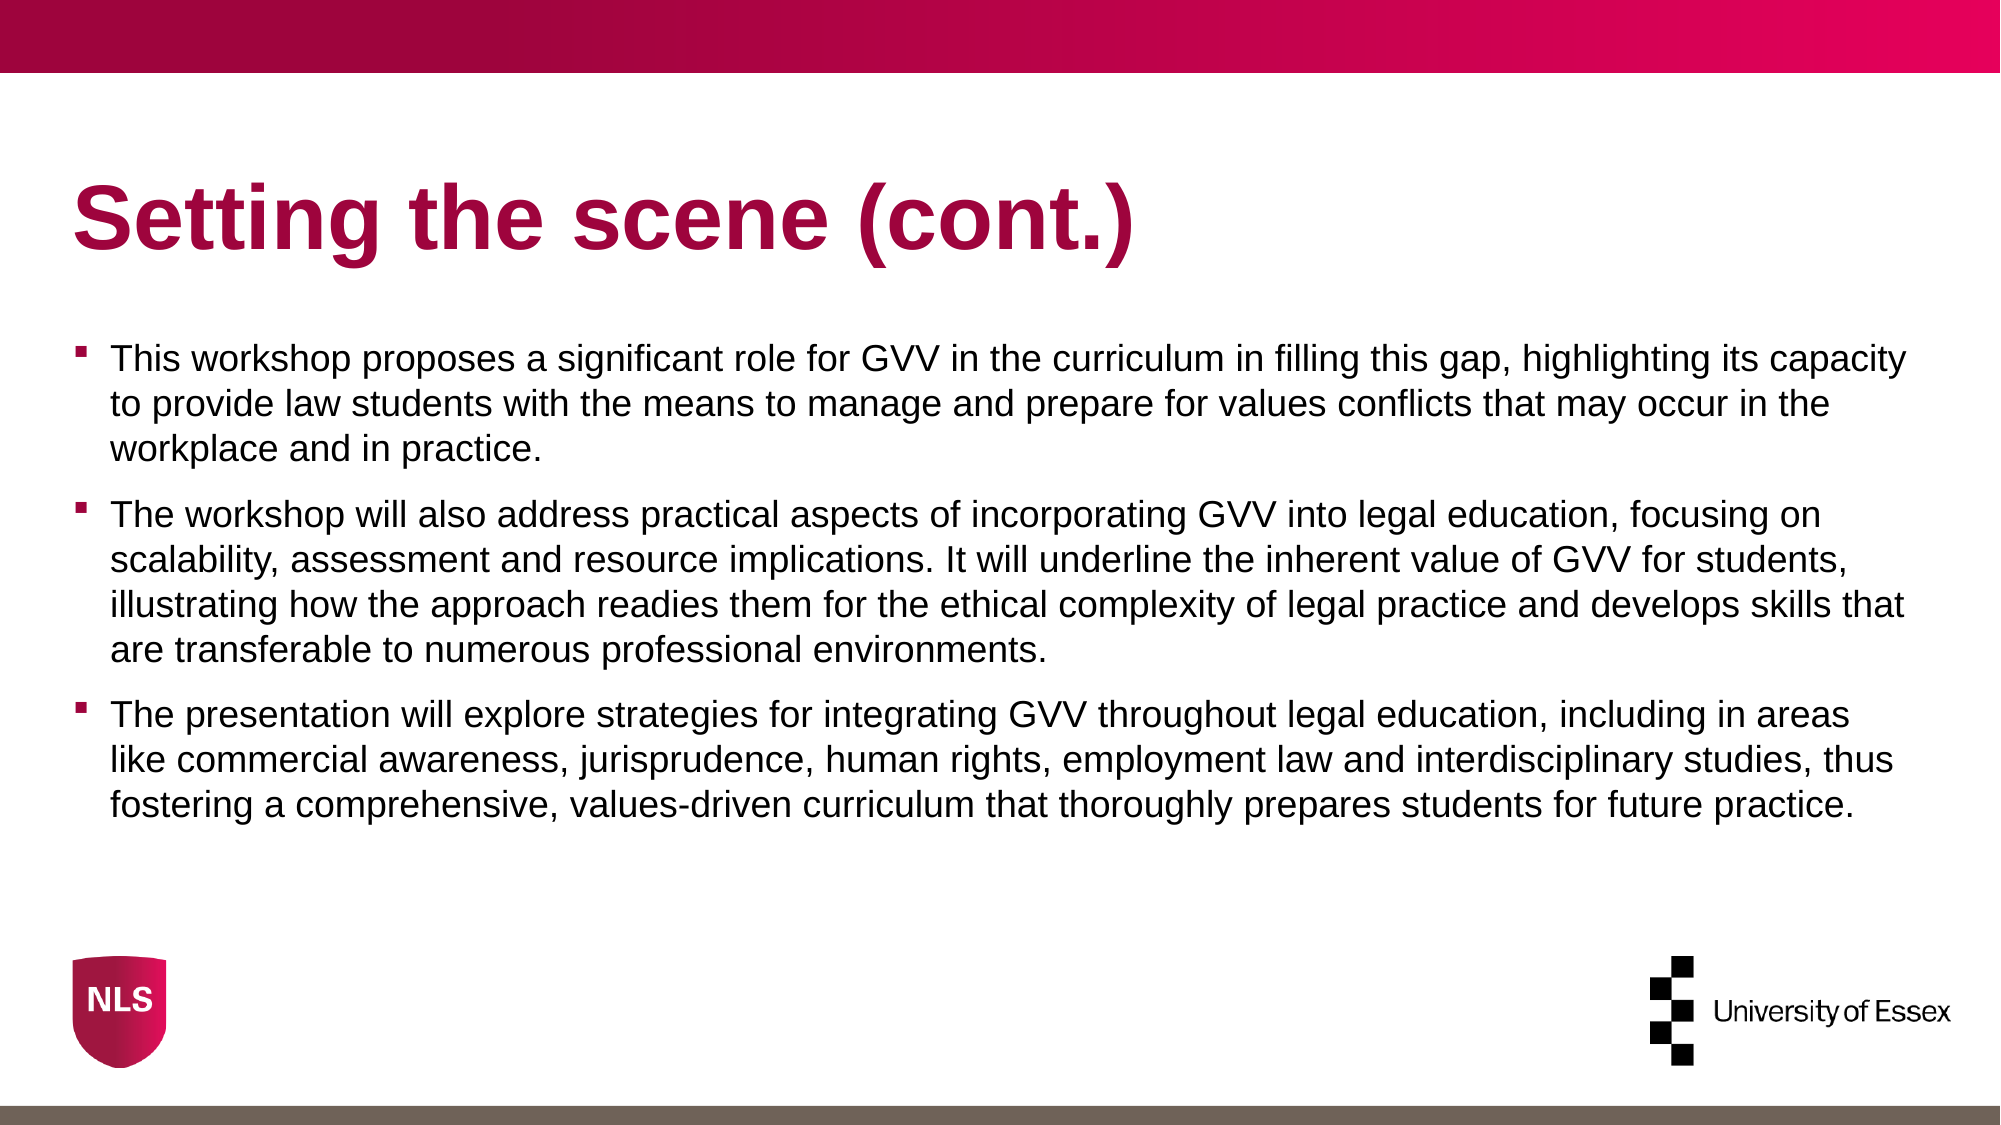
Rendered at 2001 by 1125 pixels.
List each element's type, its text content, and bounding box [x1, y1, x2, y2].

list This workshop proposes a significant role for GVV in the curriculum in filling this gap, highlighting its capacity to provide law students with the means to manage and prepare for values conflicts that may occur in the workplace and in practice. The workshop will also address practical aspects of incorporating GVV into legal education, focusing on scalability, assessment and resource implications. It will underline the inherent value of GVV for students, illustrating how the approach readies them for the ethical complexity of legal practice and develops skills that are transferable to numerous professional environments. The presentation will explore strategies for integrating GVV throughout legal education, including in areas like commercial awareness, jurisprudence, human rights, employment law and interdisciplinary studies, thus fostering a comprehensive, values-driven curriculum that thoroughly prepares students for future practice. [72, 326, 1928, 935]
picture [1641, 934, 2000, 1087]
title Setting the scene (cont.) [72, 131, 1928, 296]
